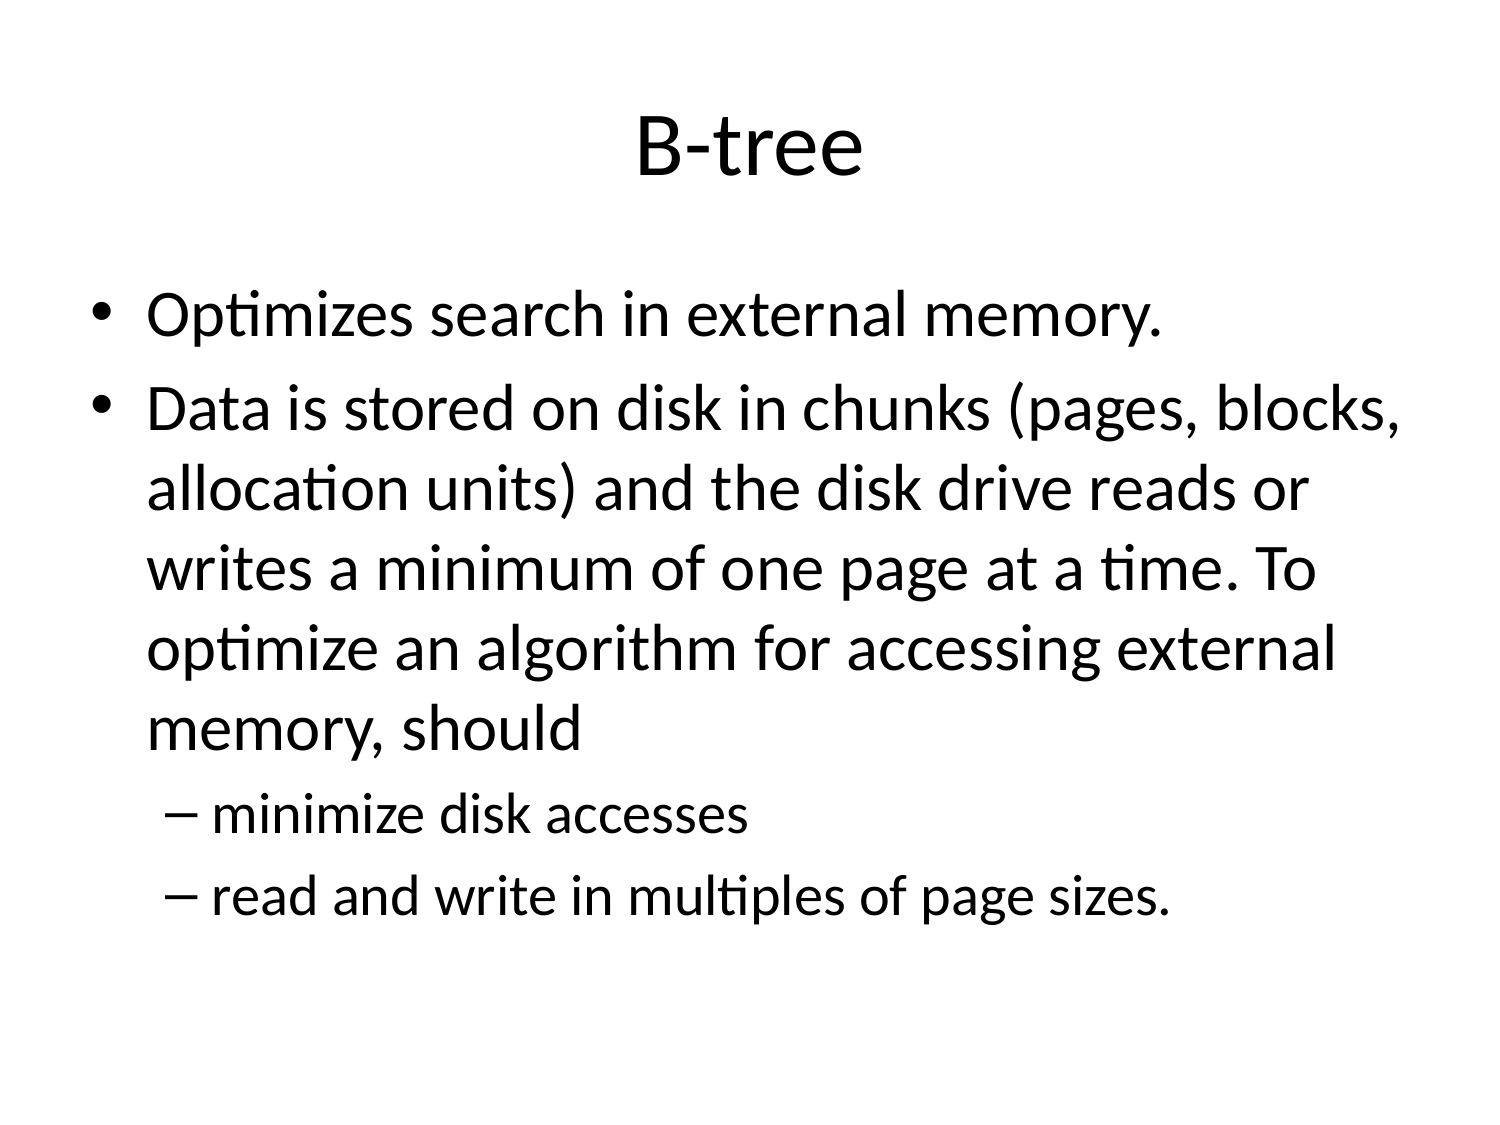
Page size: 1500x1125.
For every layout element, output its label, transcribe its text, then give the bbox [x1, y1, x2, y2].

list Optimizes search in external memory. Data is stored on disk in chunks (pages, blocks, allocation units) and the disk drive reads or writes a minimum of one page at a time. To optimize an algorithm for accessing external memory, should minimize disk accesses read and write in multiples of page sizes. [75, 262, 1425, 1005]
title B-tree [75, 45, 1425, 233]
